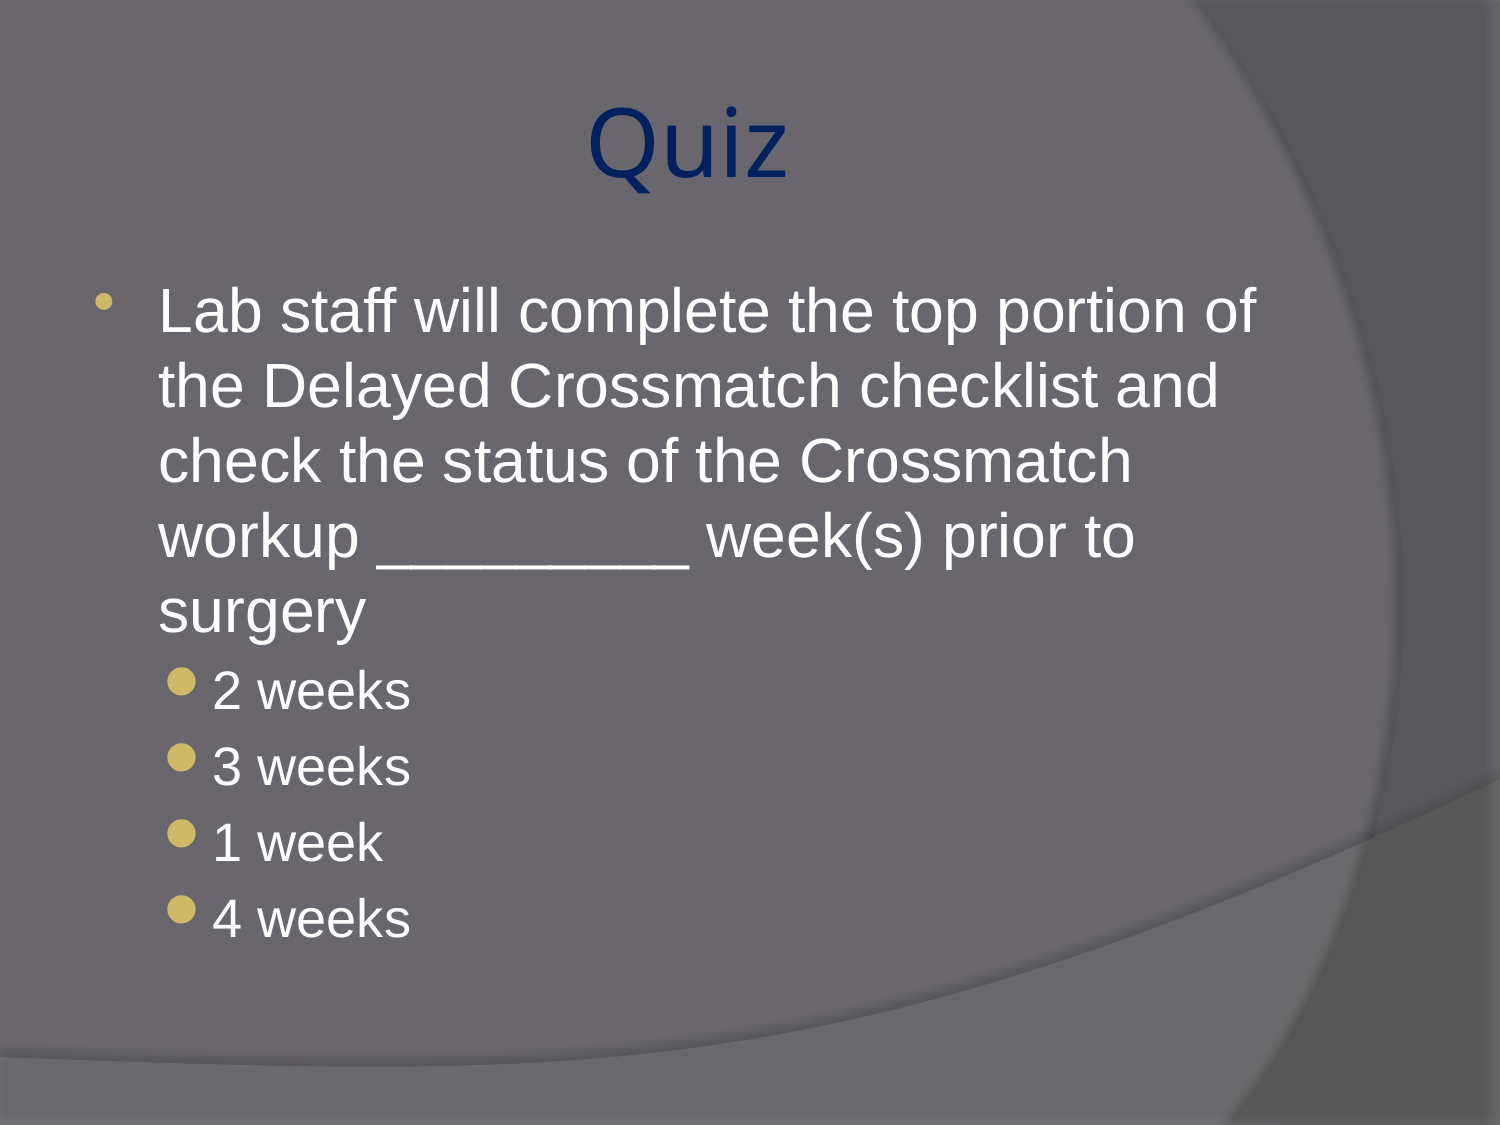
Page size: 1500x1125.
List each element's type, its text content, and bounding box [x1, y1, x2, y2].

title Quiz [75, 45, 1300, 233]
list Lab staff will complete the top portion of the Delayed Crossmatch checklist and check the status of the Crossmatch workup _________ week(s) prior to surgery 2 weeks 3 weeks 1 week 4 weeks [75, 262, 1300, 1005]
